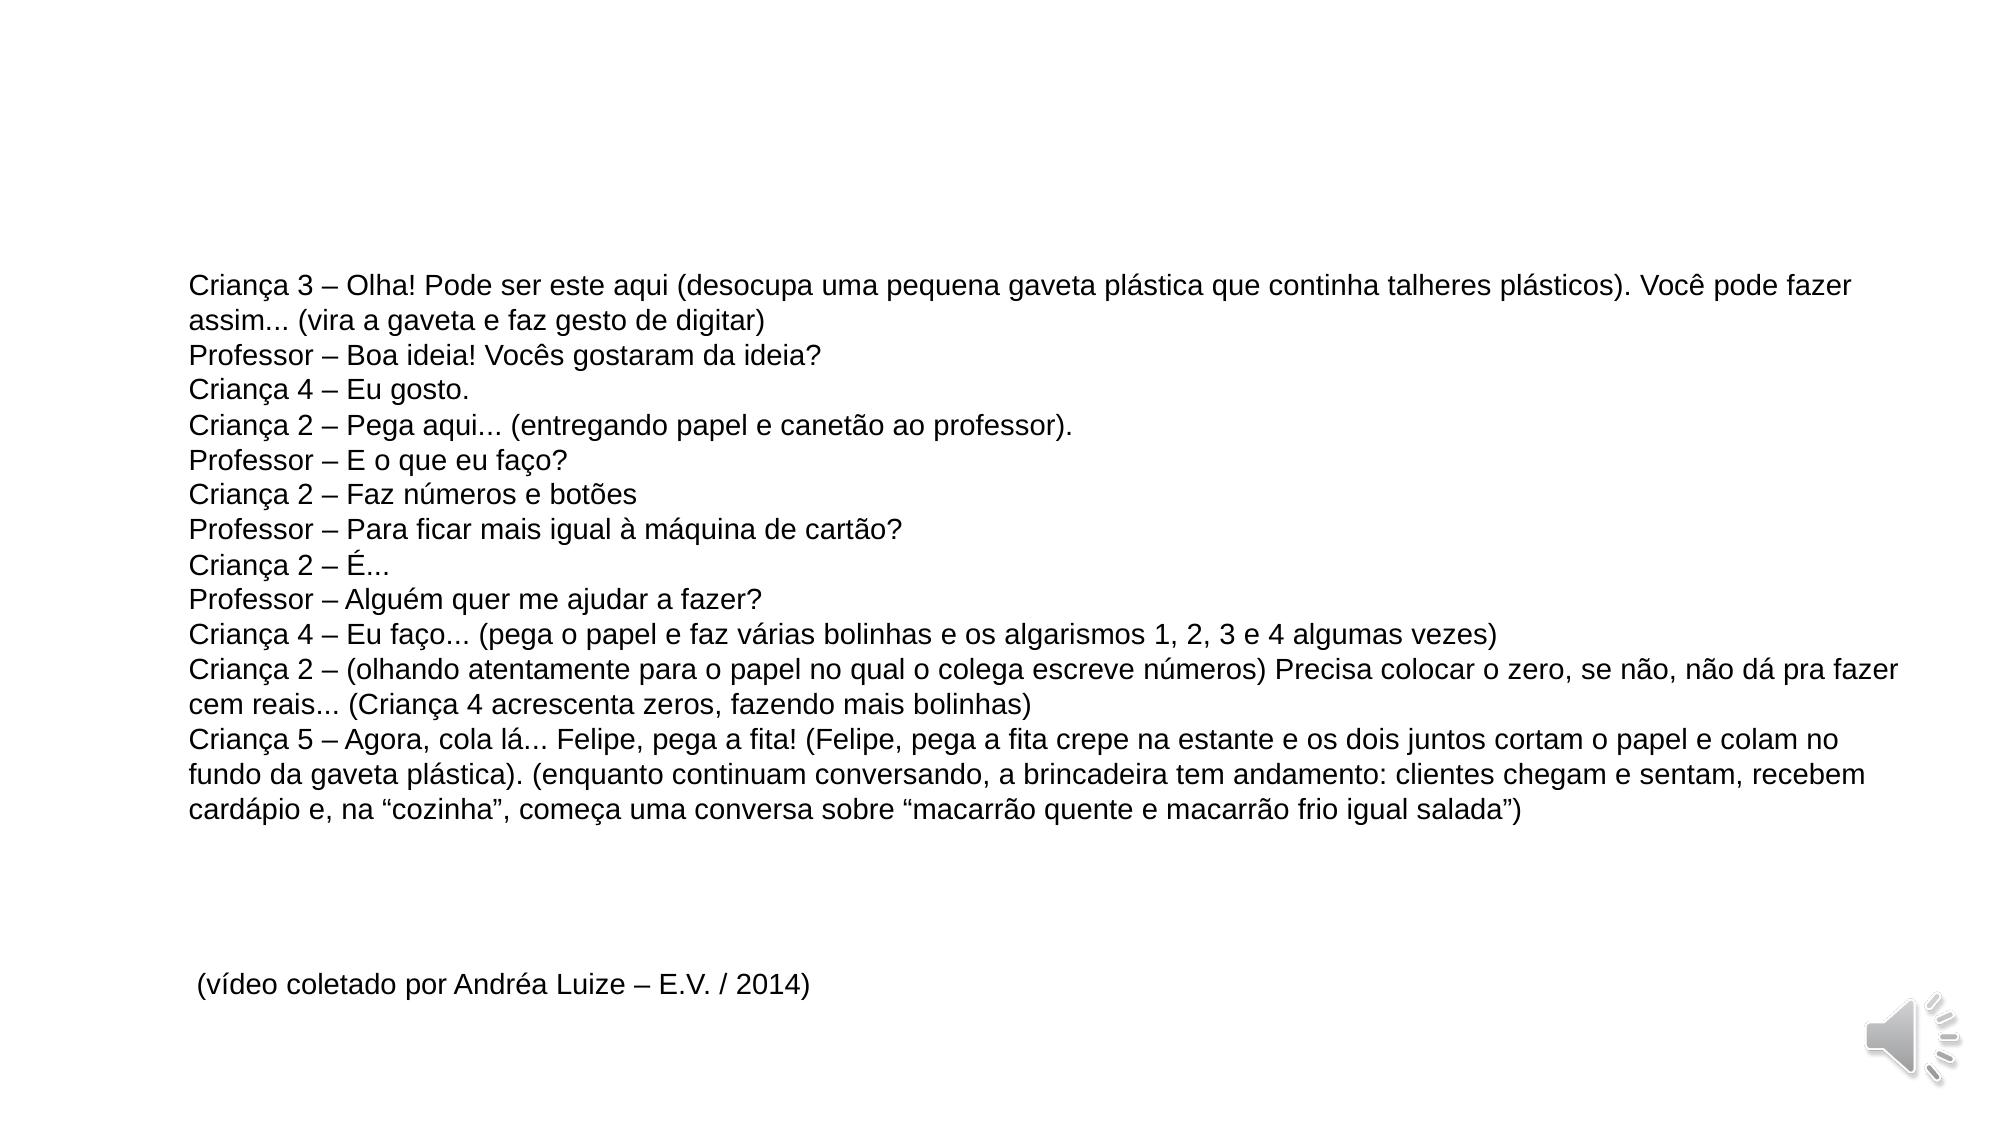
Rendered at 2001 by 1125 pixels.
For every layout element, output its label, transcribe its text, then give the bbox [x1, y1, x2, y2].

text_box Criança 3 – Olha! Pode ser este aqui (desocupa uma pequena gaveta plástica que continha talheres plásticos). Você pode fazer assim... (vira a gaveta e faz gesto de digitar) Professor – Boa ideia! Vocês gostaram da ideia? Criança 4 – Eu gosto. Criança 2 – Pega aqui... (entregando papel e canetão ao professor). Professor – E o que eu faço? Criança 2 – Faz números e botões Professor – Para ficar mais igual à máquina de cartão? Criança 2 – É... Professor – Alguém quer me ajudar a fazer? Criança 4 – Eu faço... (pega o papel e faz várias bolinhas e os algarismos 1, 2, 3 e 4 algumas vezes) Criança 2 – (olhando atentamente para o papel no qual o colega escreve números) Precisa colocar o zero, se não, não dá pra fazer cem reais... (Criança 4 acrescenta zeros, fazendo mais bolinhas) Criança 5 – Agora, cola lá... Felipe, pega a fita! (Felipe, pega a fita crepe na estante e os dois juntos cortam o papel e colam no fundo da gaveta plástica). (enquanto continuam conversando, a brincadeira tem andamento: clientes chegam e sentam, recebem cardápio e, na “cozinha”, começa uma conversa sobre “macarrão quente e macarrão frio igual salada”) (vídeo coletado por Andréa Luize – E.V. / 2014) [173, 181, 1934, 1069]
picture [1864, 989, 1965, 1090]
